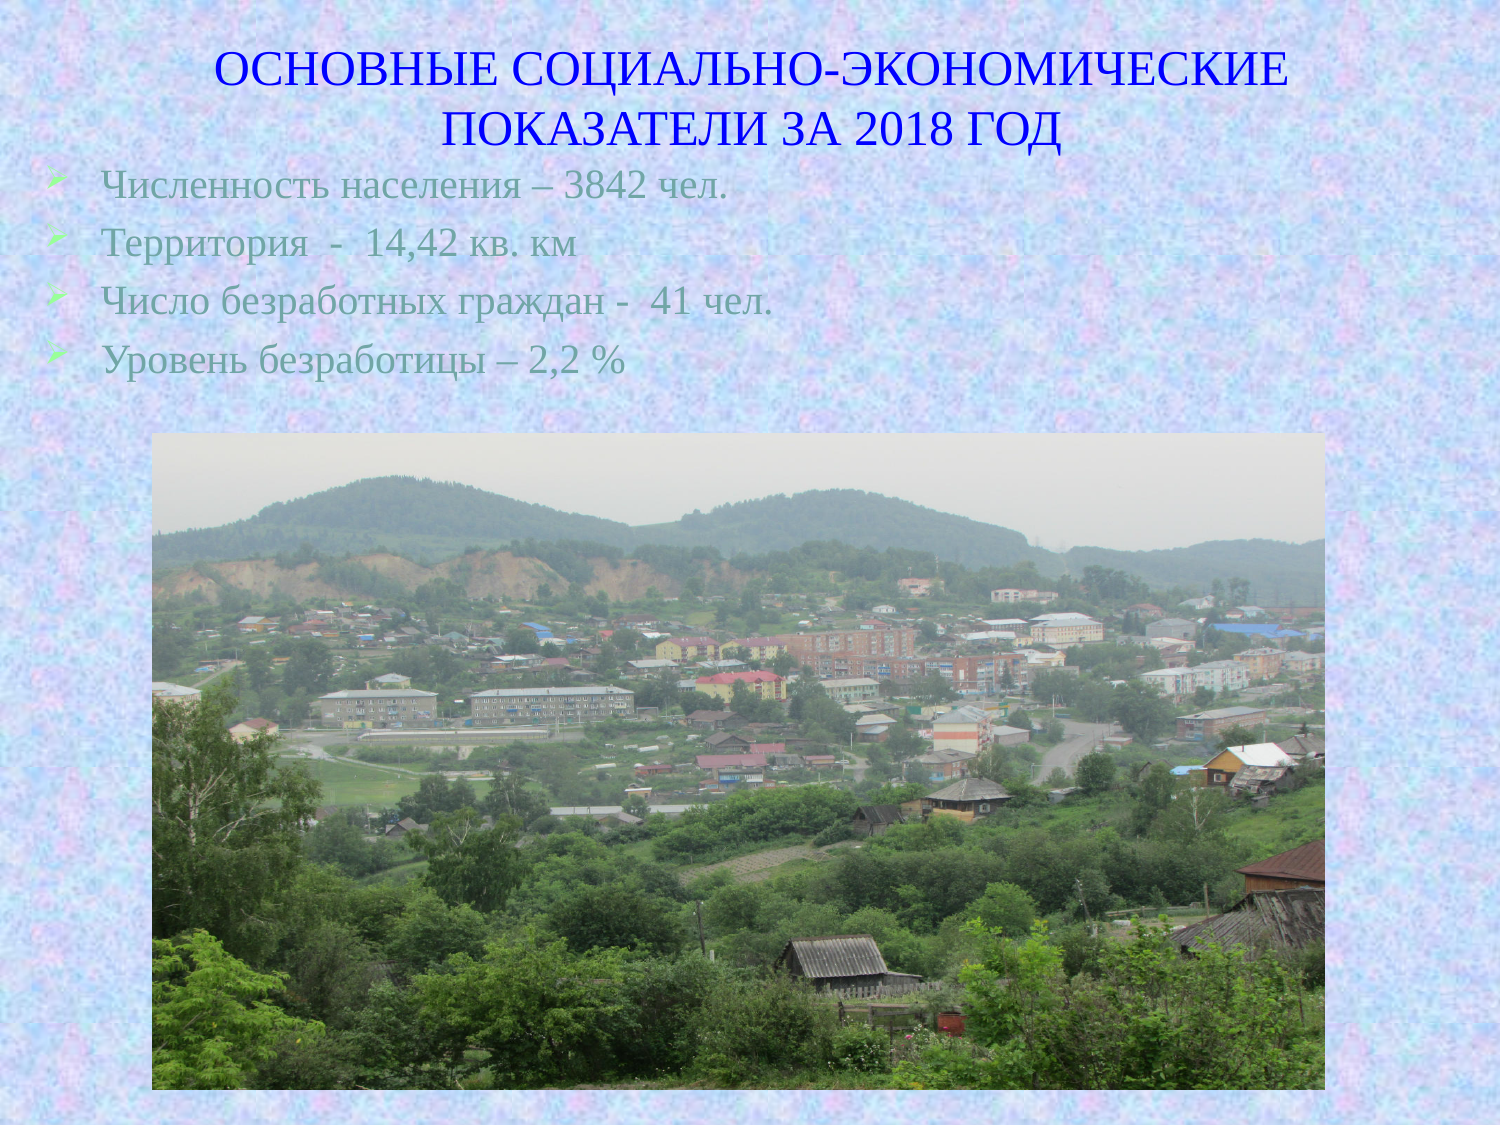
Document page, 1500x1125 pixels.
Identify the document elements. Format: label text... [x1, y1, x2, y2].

title ОСНОВНЫЕ СОЦИАЛЬНО-ЭКОНОМИЧЕСКИЕ ПОКАЗАТЕЛИ ЗА 2018 ГОД [76, 1, 1427, 189]
list Численность населения – 3842 чел. Территория - 14,42 кв. км Число безработных граждан - 41 чел. Уровень безработицы – 2,2 % [29, 148, 1380, 1059]
picture [0, 0, 1500, 1125]
